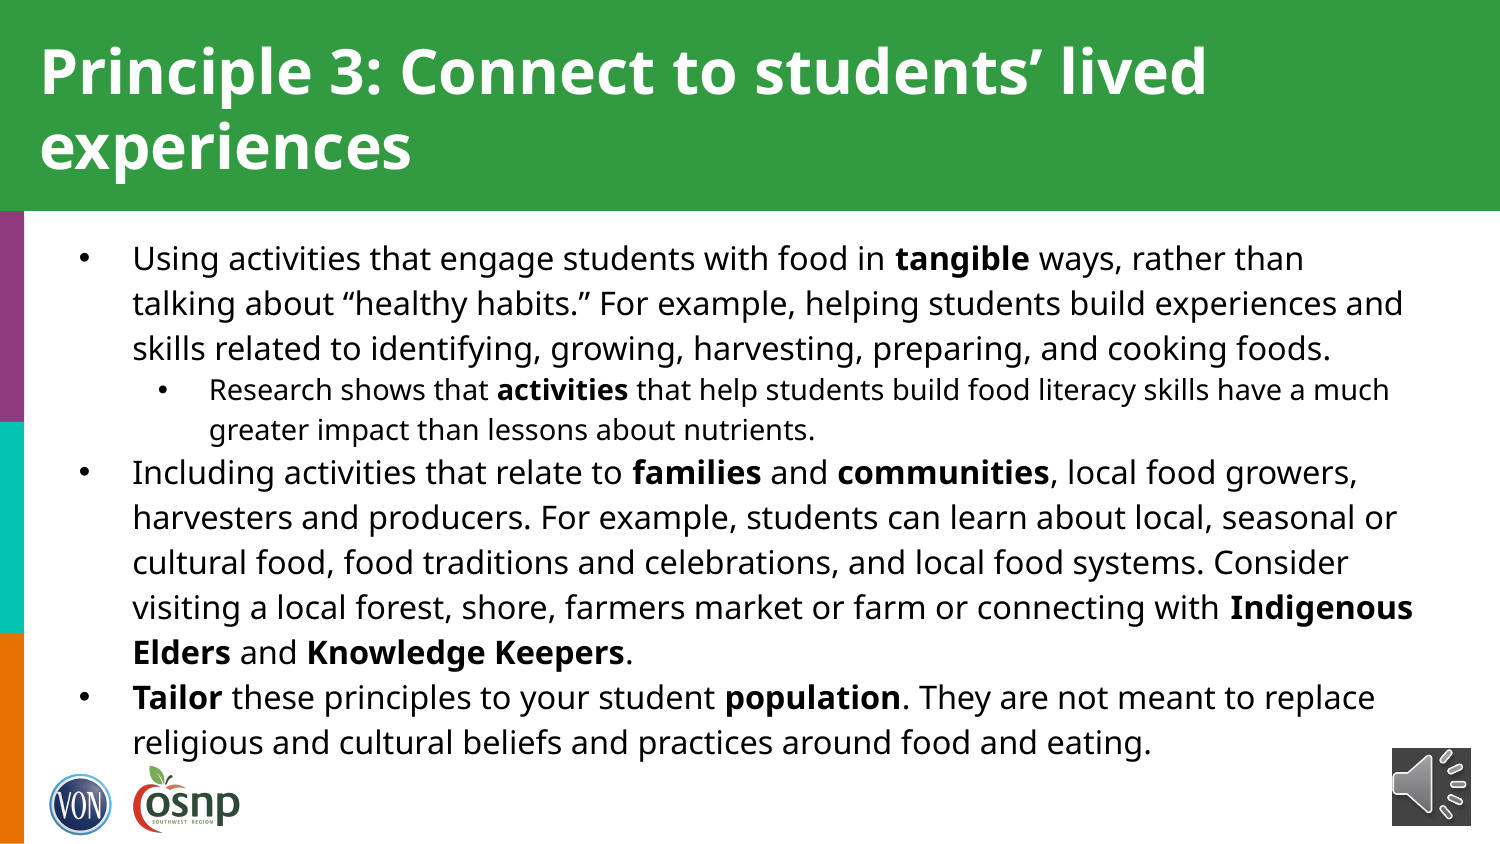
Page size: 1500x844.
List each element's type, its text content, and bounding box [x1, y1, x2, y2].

text_box [0, 632, 25, 844]
text_box [0, 0, 1500, 211]
text_box [0, 421, 25, 632]
picture [1391, 746, 1472, 827]
picture [40, 722, 243, 844]
title Principle 3: Connect to students’ lived experiences [24, 17, 1422, 197]
text_box [0, 211, 25, 421]
list Using activities that engage students with food in tangible ways, rather than talking about “healthy habits.” For example, helping students build experiences and skills related to identifying, growing, harvesting, preparing, and cooking foods. Research shows that activities that help students build food literacy skills have a much greater impact than lessons about nutrients. Including activities that relate to families and communities, local food growers, harvesters and producers. For example, students can learn about local, seasonal or cultural food, food traditions and celebrations, and local food systems. Consider visiting a local forest, shore, farmers market or farm or connecting with Indigenous Elders and Knowledge Keepers. Tailor these principles to your student population. They are not meant to replace religious and cultural beliefs and practices around food and eating. [40, 216, 1432, 797]
